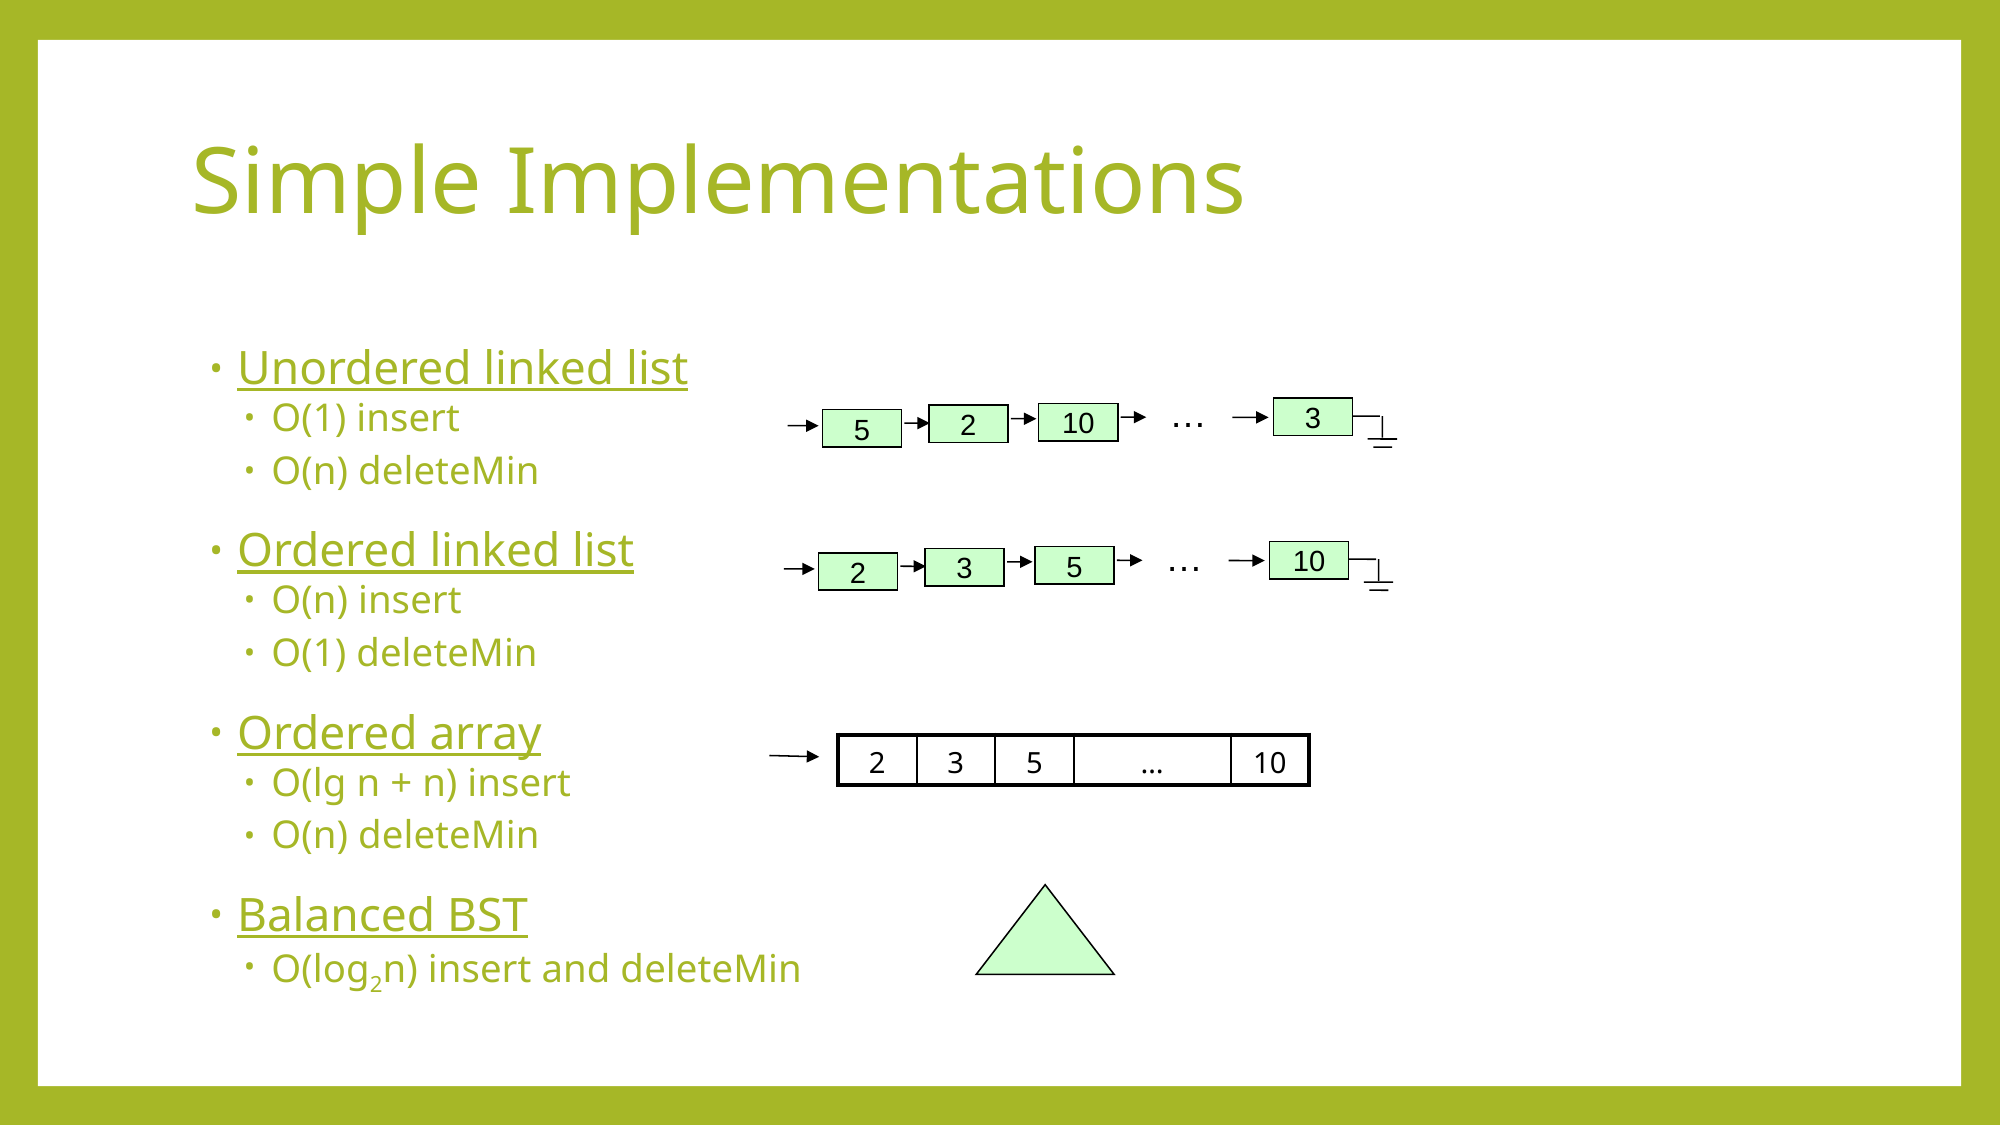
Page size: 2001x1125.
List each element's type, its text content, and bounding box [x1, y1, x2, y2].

text_box [769, 750, 820, 763]
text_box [783, 525, 1394, 591]
table_header 2 [840, 737, 916, 783]
table_header 3 [918, 737, 994, 783]
table_header 5 [996, 737, 1073, 783]
text_box [976, 884, 1115, 975]
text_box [787, 382, 1398, 448]
title Simple Implementations [176, 72, 1797, 296]
table_header … [1075, 737, 1230, 783]
table_header 10 [1232, 737, 1307, 783]
list Unordered linked list O(1) insert O(n) deleteMin Ordered linked list O(n) insert O(1) deleteMin Ordered array O(lg n + n) insert O(n) deleteMin Balanced BST O(log2n) insert and deleteMin [187, 337, 1808, 1000]
